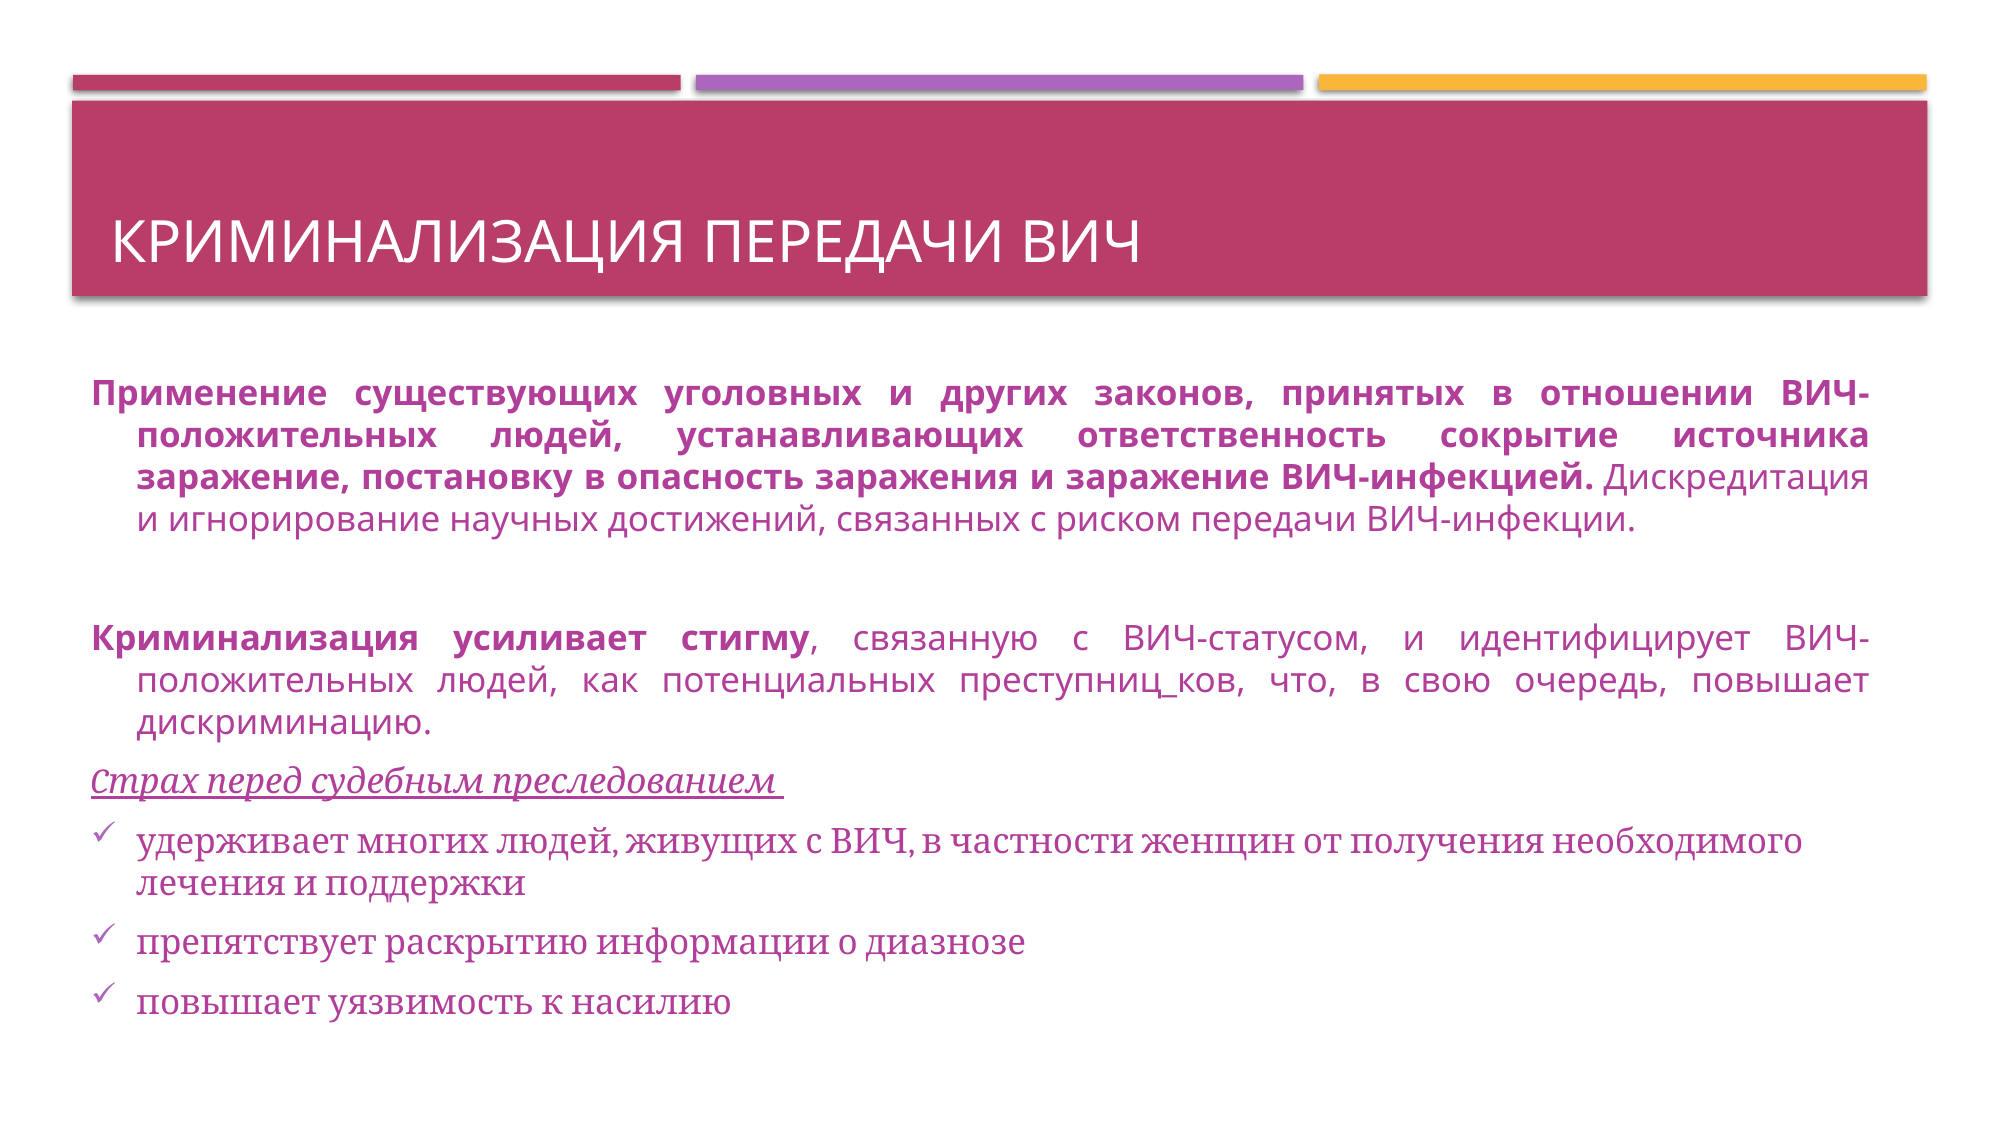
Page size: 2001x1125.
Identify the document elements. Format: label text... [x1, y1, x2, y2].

title Криминализация передачи вич [95, 115, 1905, 282]
list Применение существующих уголовных и других законов, принятых в отношении ВИЧ-положительных людей, устанавливающих ответственность сокрытие источника заражение, постановку в опасность заражения и заражение ВИЧ-инфекцией. Дискредитация и игнорирование научных достижений, связанных с риском передачи ВИЧ-инфекции. Криминализация усиливает стигму, связанную с ВИЧ-статусом, и идентифицирует ВИЧ-положительных людей, как потенциальных преступниц_ков, что, в свою очередь, повышает дискриминацию. Cтрах перед судебным преследованием удерживает многих людей, живущих с ВИЧ, в частности женщин от получения необходимого лечения и поддержки препятствует раскрытию информации о диазнозе повышает уязвимость к насилию [75, 363, 1886, 1062]
